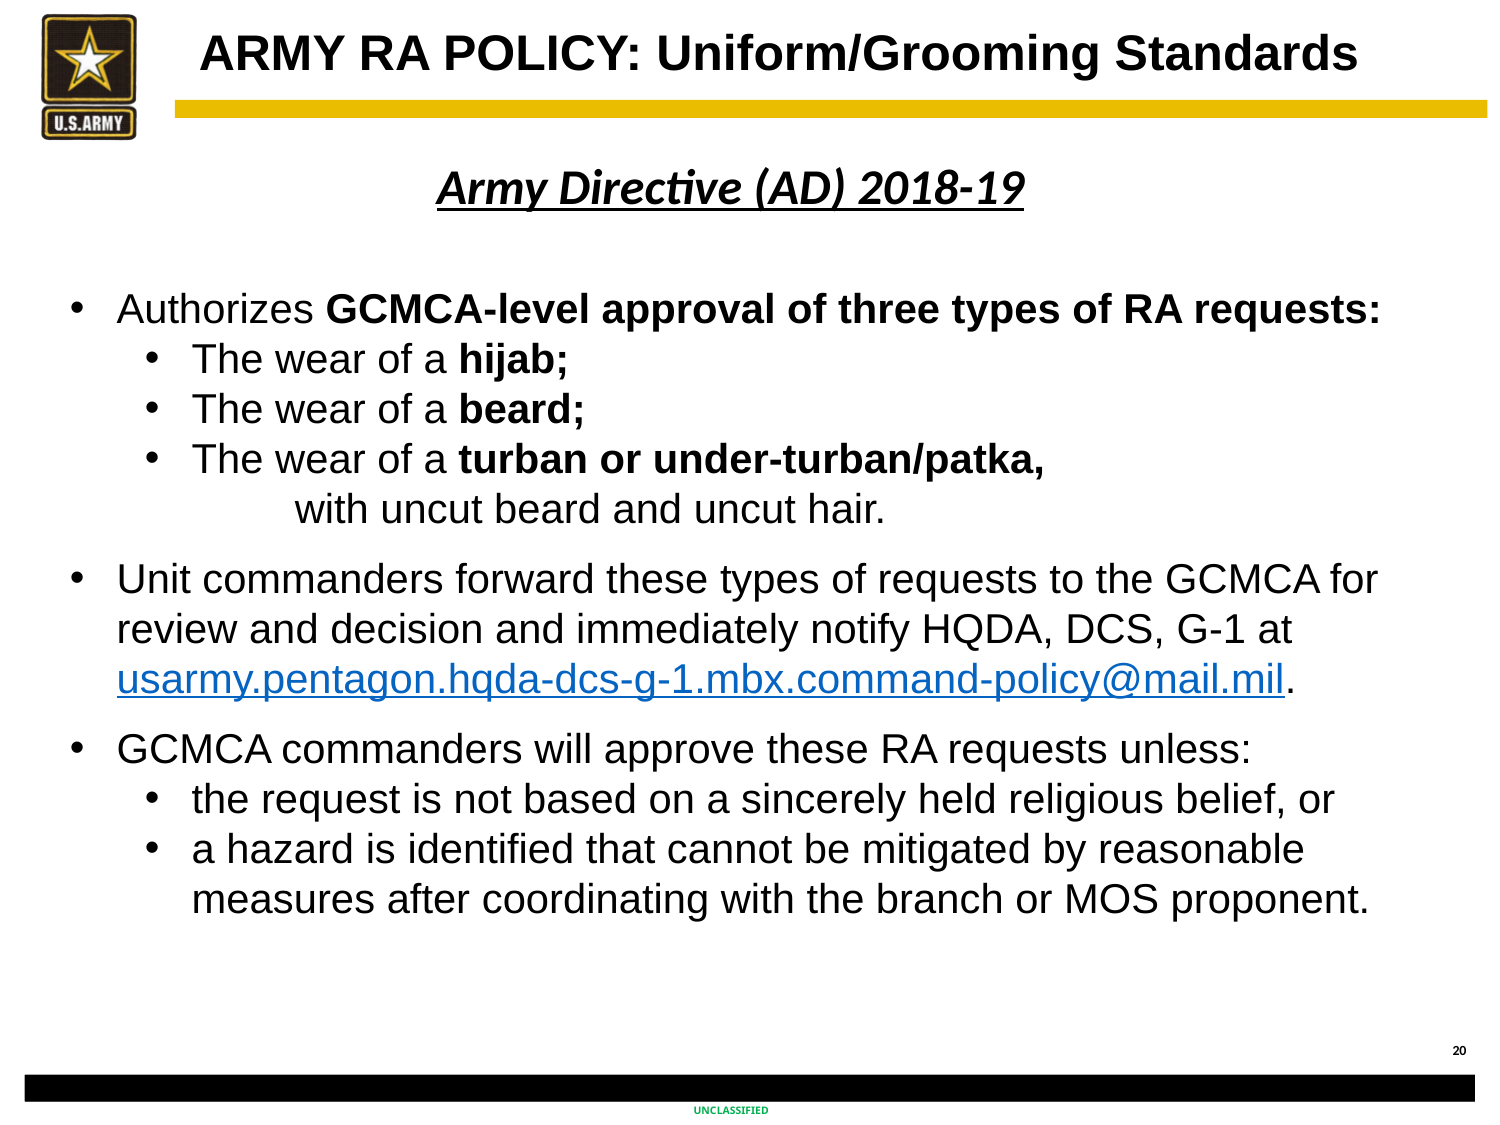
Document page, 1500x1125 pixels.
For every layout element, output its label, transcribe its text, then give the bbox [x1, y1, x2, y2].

picture [37, 12, 148, 141]
text_box Authorizes GCMCA-level approval of three types of RA requests: The wear of a hijab; The wear of a beard; The wear of a turban or under-turban/patka, with uncut beard and uncut hair. Unit commanders forward these types of requests to the GCMCA for review and decision and immediately notify HQDA, DCS, G-1 at usarmy.pentagon.hqda-dcs-g-1.mbx.command-policy@mail.mil. GCMCA commanders will approve these RA requests unless: the request is not based on a sincerely held religious belief, or a hazard is identified that cannot be mitigated by reasonable measures after coordinating with the branch or MOS proponent. [54, 274, 1407, 930]
title ARMY RA POLICY: Uniform/Grooming Standards [168, 13, 1390, 96]
text_box Army Directive (AD) 2018-19 [422, 147, 1040, 222]
